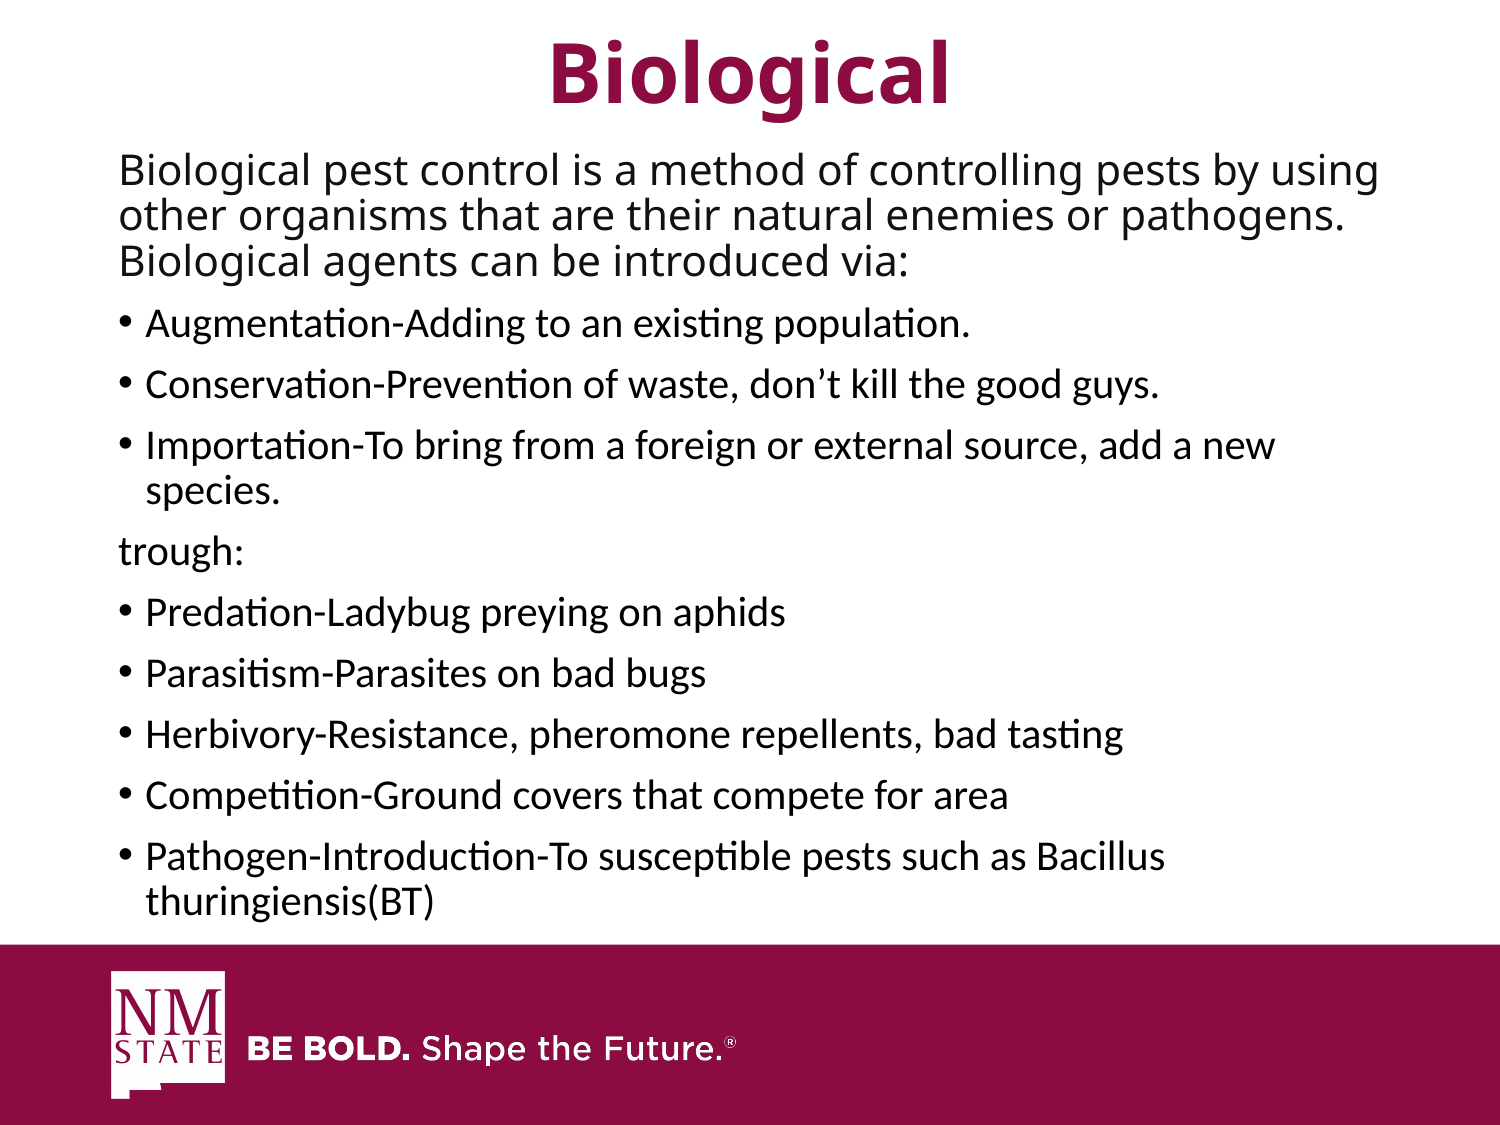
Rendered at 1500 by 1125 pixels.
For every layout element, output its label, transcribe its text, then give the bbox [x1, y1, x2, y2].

picture [111, 971, 225, 1099]
list Biological pest control is a method of controlling pests by using other organisms that are their natural enemies or pathogens. Biological agents can be introduced via: Augmentation-Adding to an existing population. Conservation-Prevention of waste, don’t kill the good guys. Importation-To bring from a foreign or external source, add a new species. trough: Predation-Ladybug preying on aphids Parasitism-Parasites on bad bugs Herbivory-Resistance, pheromone repellents, bad tasting Competition-Ground covers that compete for area Pathogen-Introduction-To susceptible pests such as Bacillus thuringiensis(BT) [103, 141, 1397, 934]
picture [247, 1021, 737, 1073]
title Biological [103, 12, 1397, 141]
